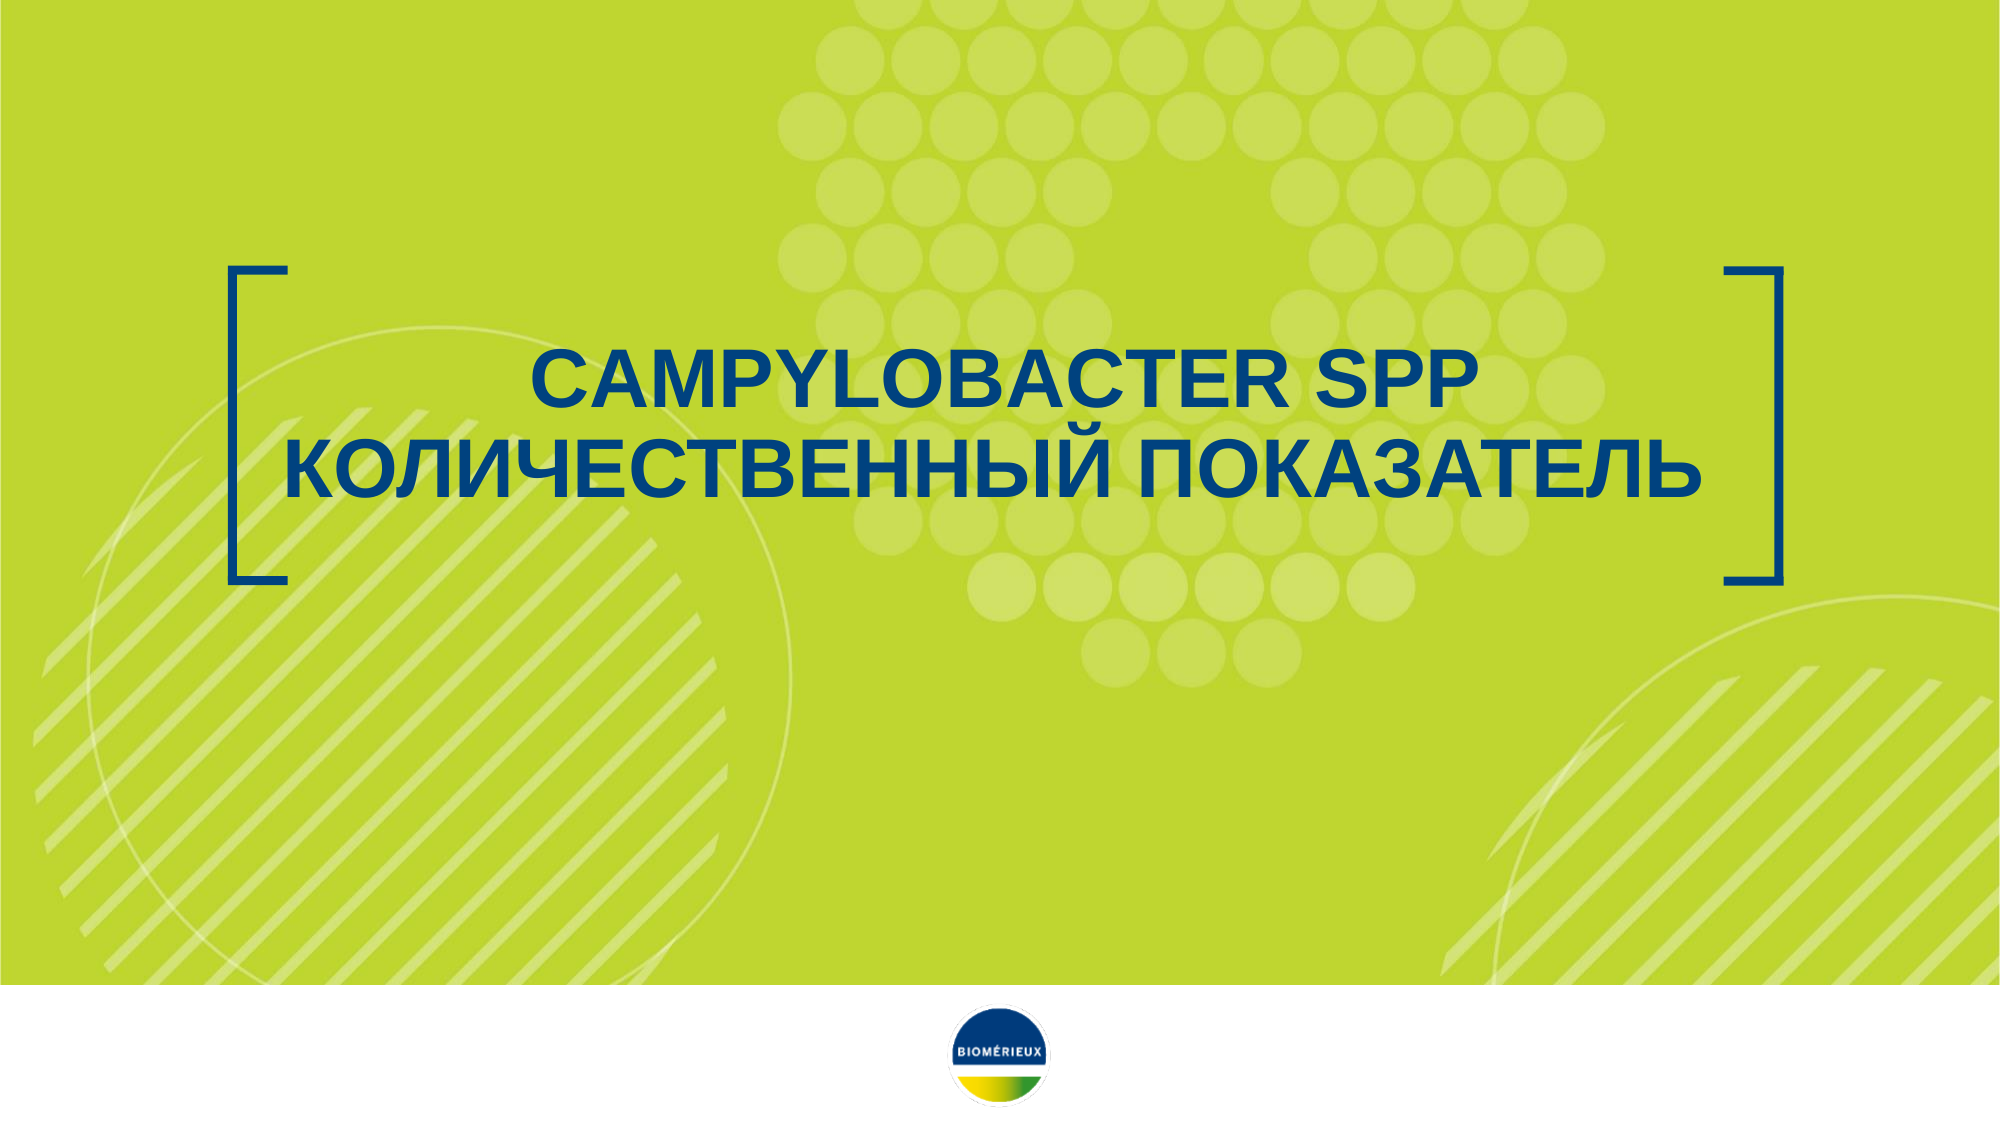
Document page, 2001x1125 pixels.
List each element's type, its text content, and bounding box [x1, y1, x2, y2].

title CampyLobacter spp количественный показатель [255, 266, 1756, 586]
picture [0, 0, 2000, 1125]
